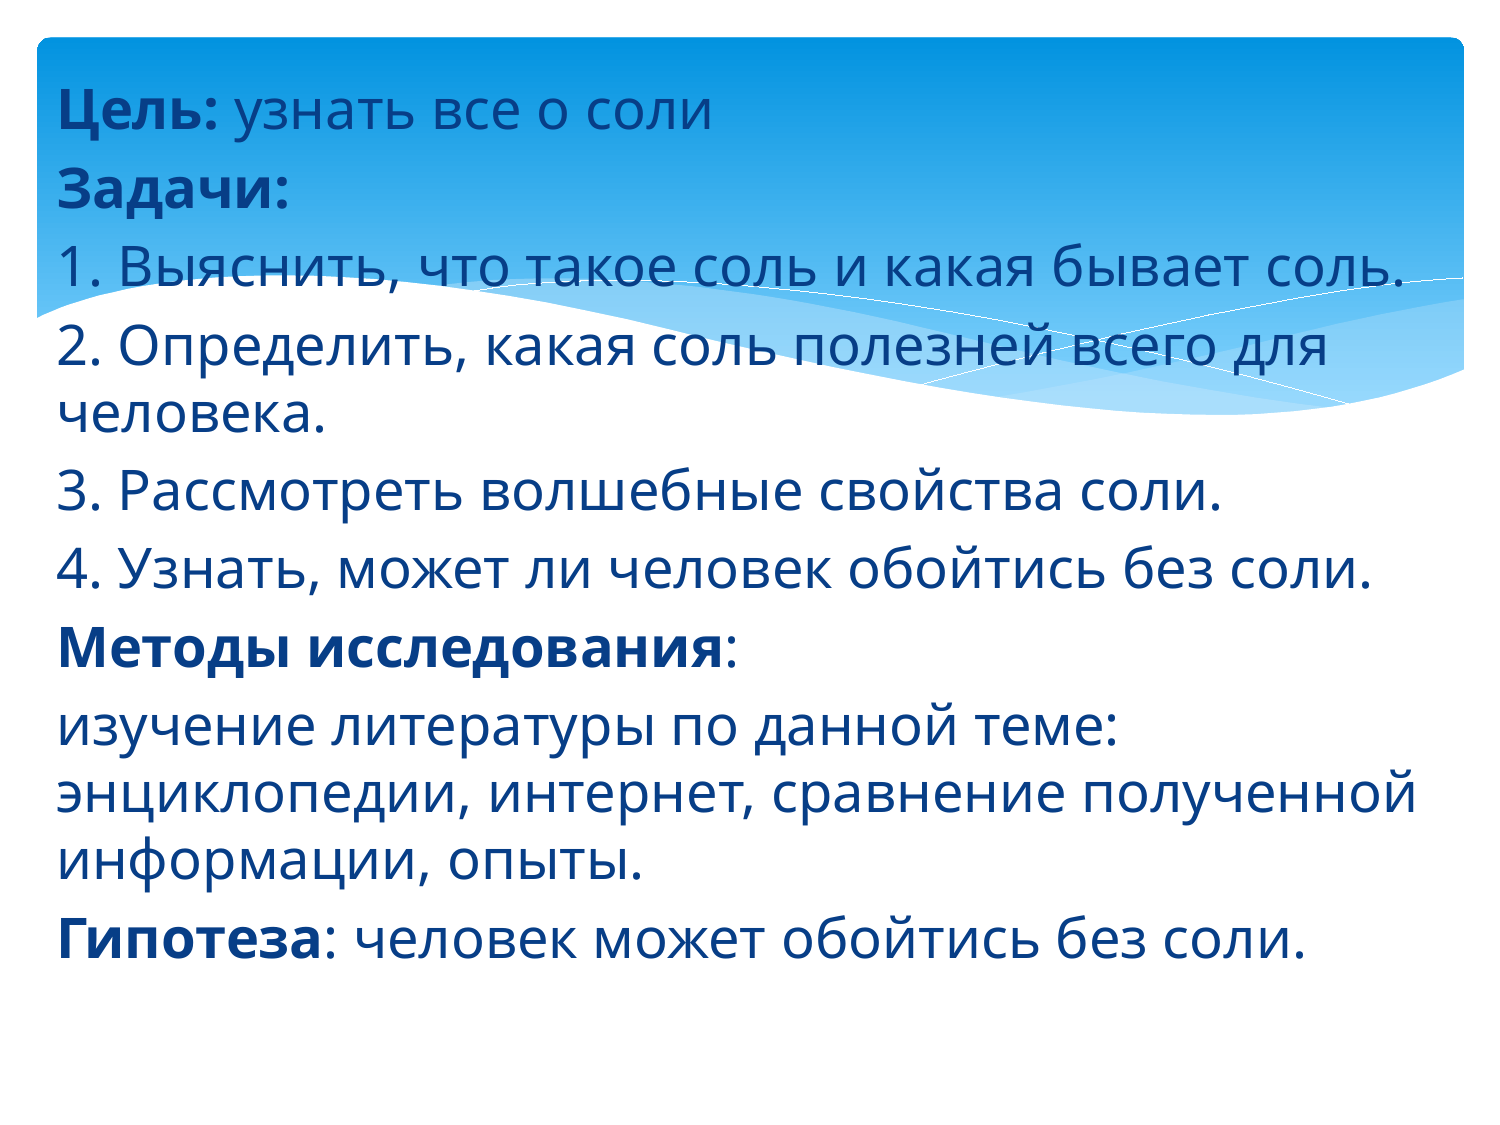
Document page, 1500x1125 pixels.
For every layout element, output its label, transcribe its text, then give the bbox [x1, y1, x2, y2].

list Цель: узнать все о соли Задачи: 1. Выяснить, что такое соль и какая бывает соль. 2. Определить, какая соль полезней всего для человека. 3. Рассмотреть волшебные свойства соли. 4. Узнать, может ли человек обойтись без соли. Методы исследования: изучение литературы по данной теме: энциклопедии, интернет, сравнение полученной информации, опыты. Гипотеза: человек может обойтись без соли. [41, 66, 1436, 1017]
